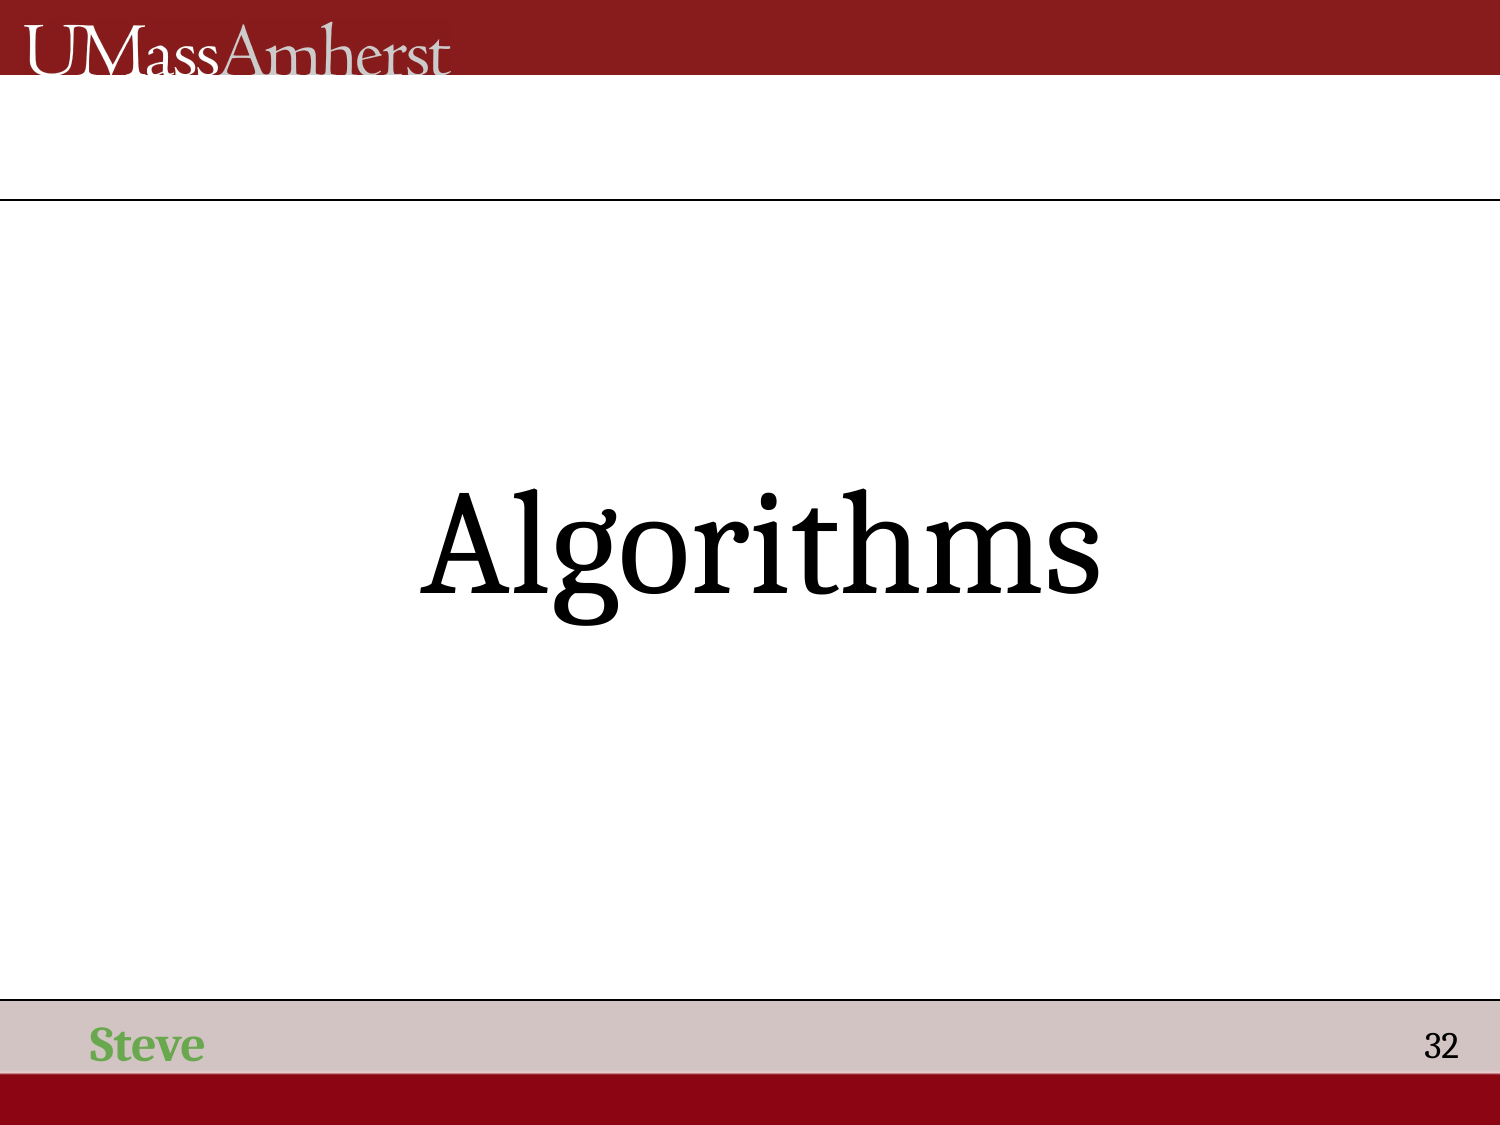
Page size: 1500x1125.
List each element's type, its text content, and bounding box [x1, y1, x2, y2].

text_box 32 [1409, 1006, 1486, 1077]
picture [0, 1001, 1500, 1125]
list Algorithms [361, 428, 1138, 656]
picture [0, 0, 1500, 75]
text_box Steve [74, 1006, 342, 1077]
